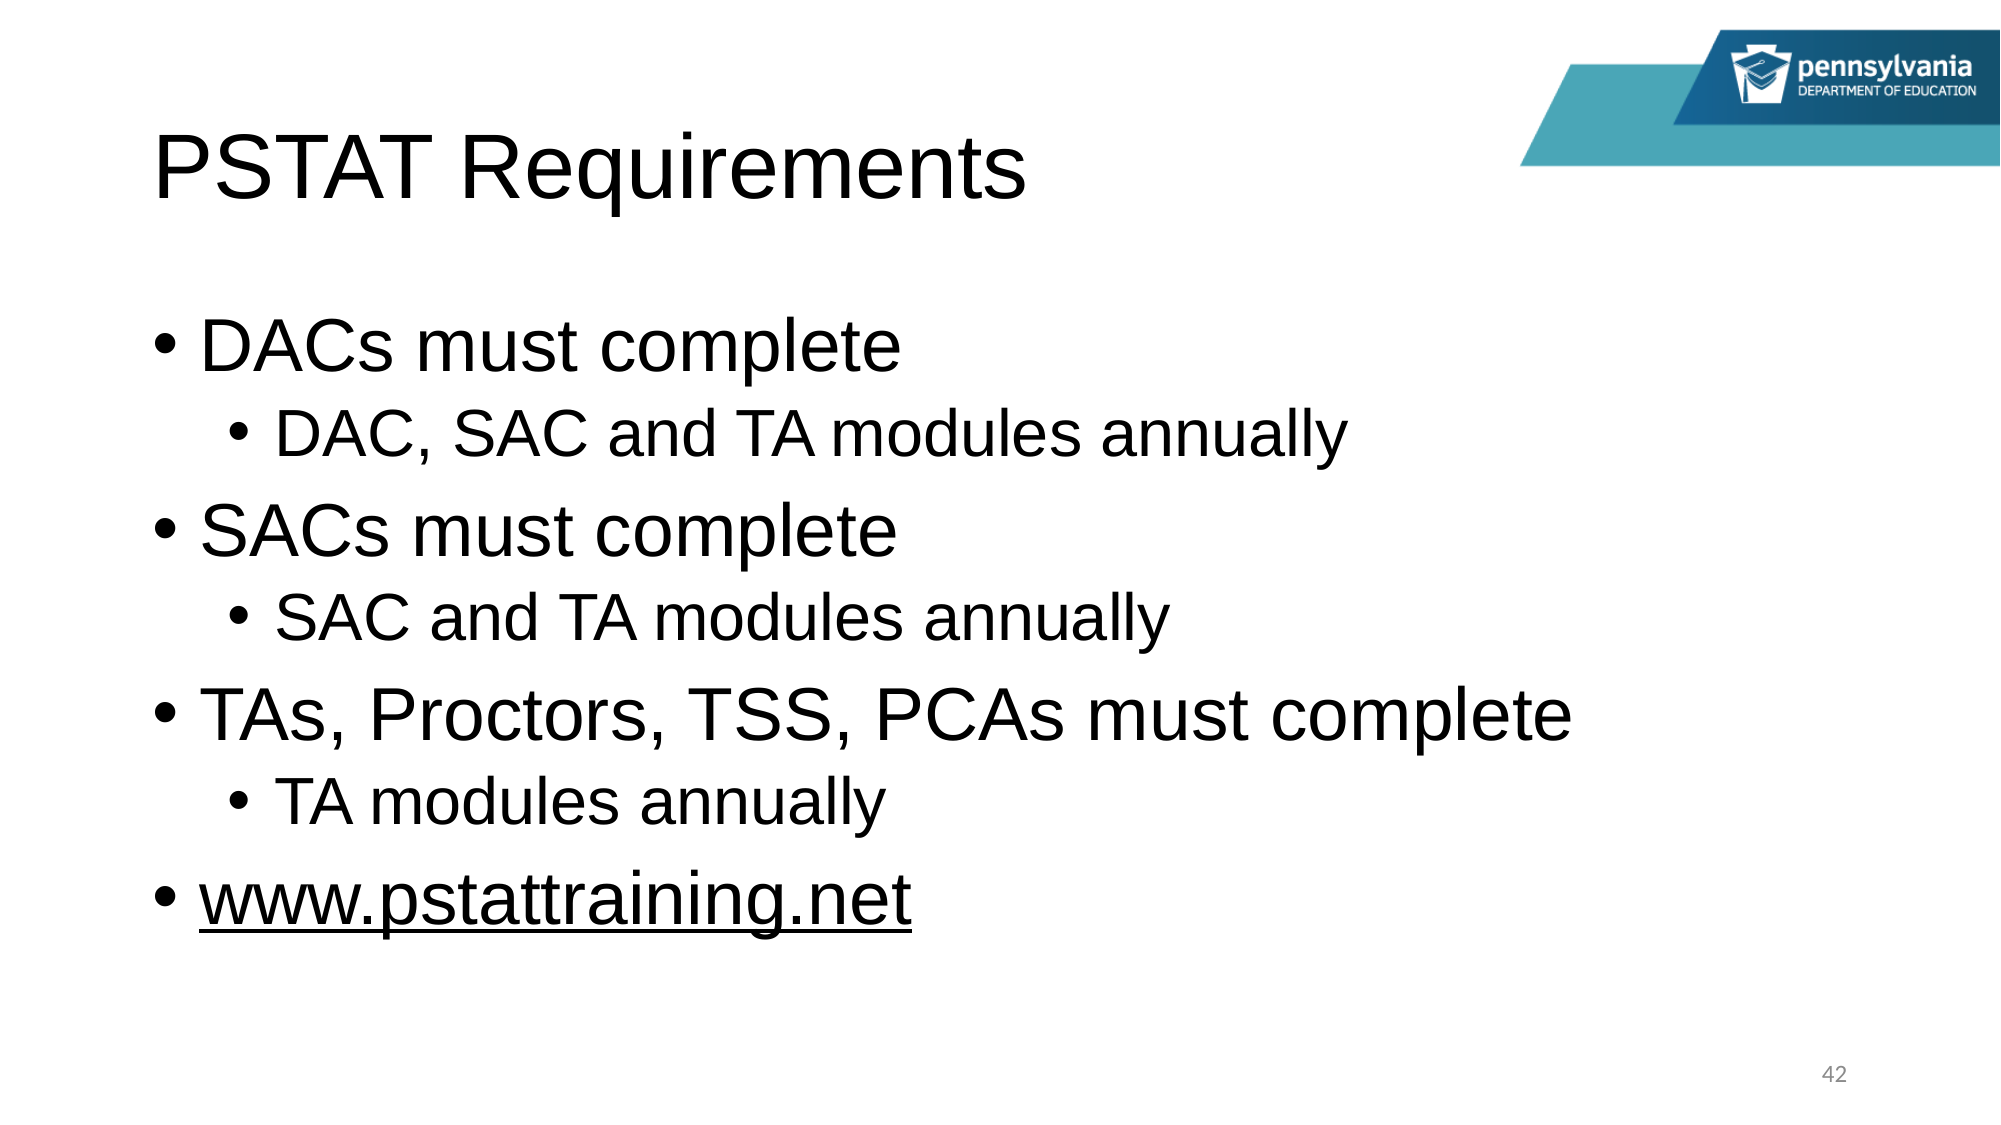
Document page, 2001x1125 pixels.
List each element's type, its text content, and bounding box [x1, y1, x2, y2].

picture [275, 0, 2000, 220]
title PSTAT Requirements [137, 59, 1863, 278]
list DACs must complete DAC, SAC and TA modules annually SACs must complete SAC and TA modules annually TAs, Proctors, TSS, PCAs must complete TA modules annually www.pstattraining.net [137, 299, 1863, 1014]
slide_number 42 [1412, 1042, 1863, 1103]
